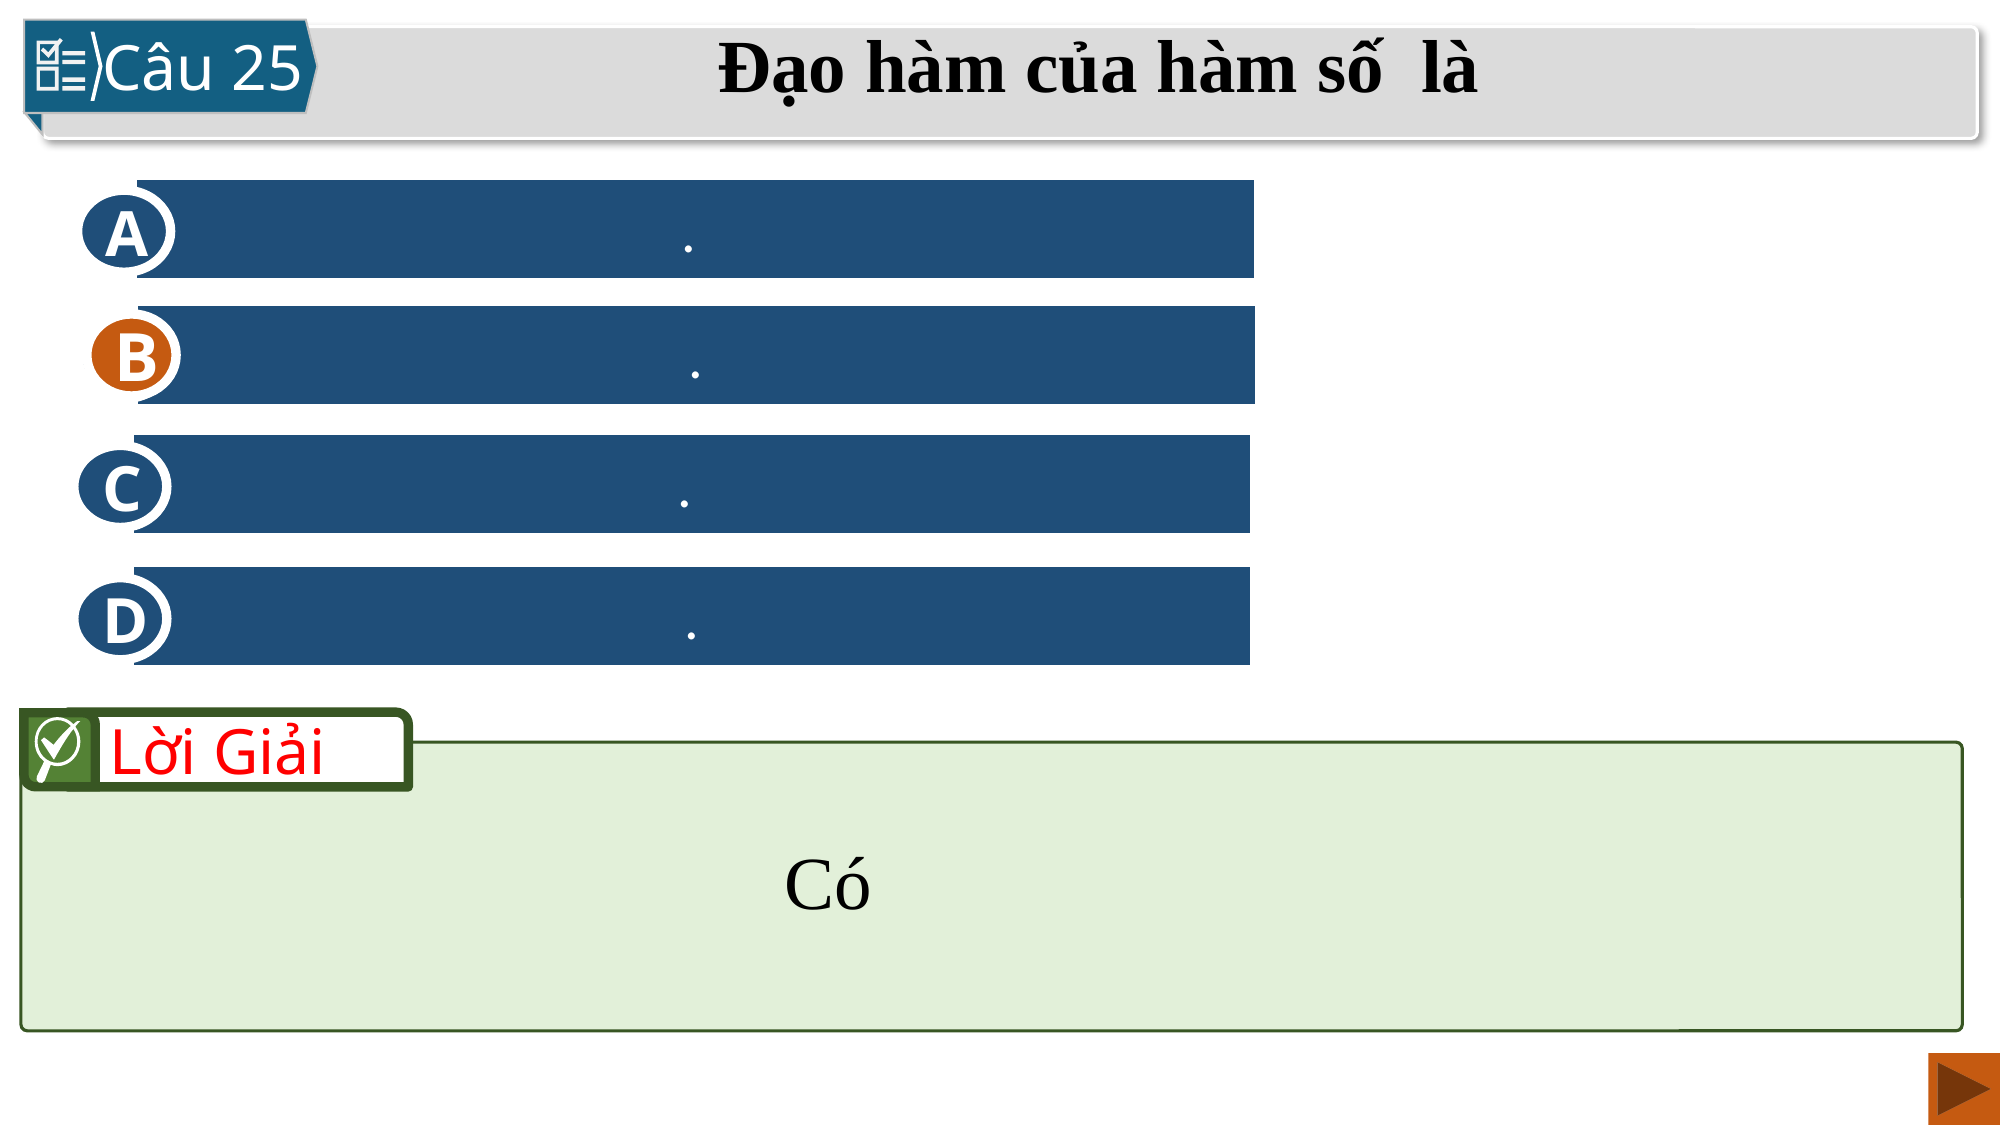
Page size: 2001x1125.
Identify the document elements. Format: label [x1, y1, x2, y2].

text_box [1927, 1052, 2000, 1125]
text_box [20, 704, 1963, 1031]
text_box [77, 178, 1256, 280]
text_box [73, 433, 1252, 535]
text_box [24, 0, 1978, 139]
text_box [78, 304, 1257, 406]
text_box [73, 565, 1252, 667]
